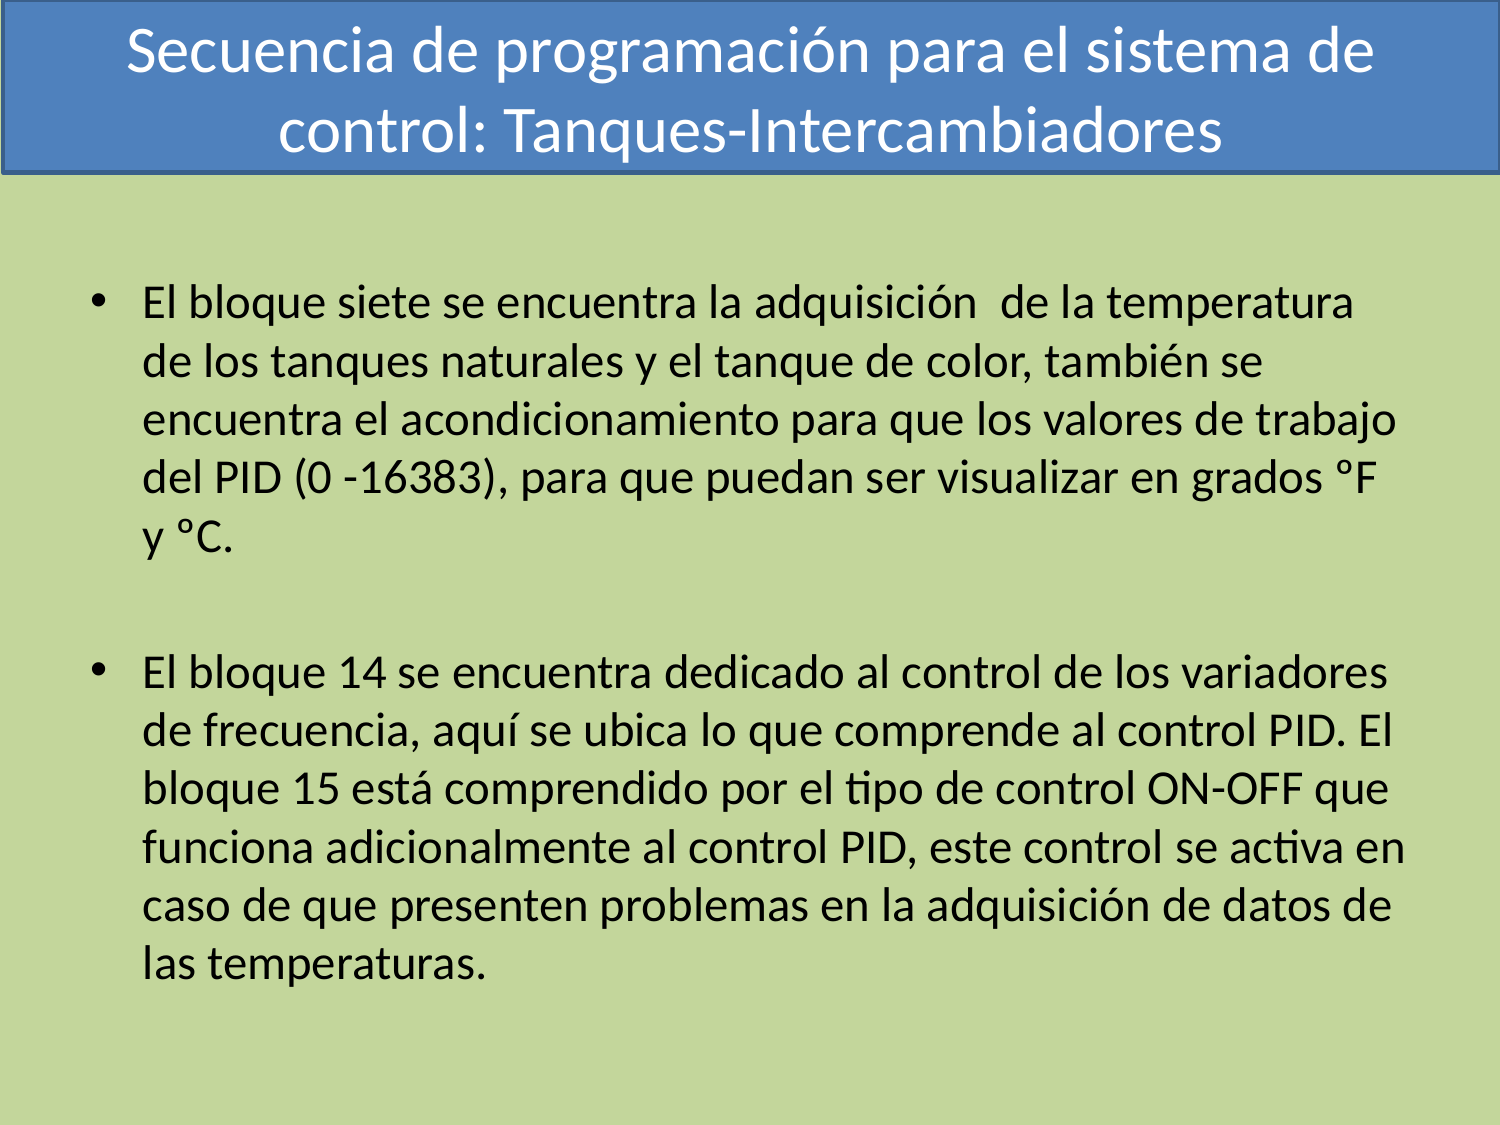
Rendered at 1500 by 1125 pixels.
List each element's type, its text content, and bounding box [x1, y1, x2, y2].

text_box Secuencia de programación para el sistema de control: Tanques-Intercambiadores [1, 0, 1500, 175]
list El bloque siete se encuentra la adquisición de la temperatura de los tanques naturales y el tanque de color, también se encuentra el acondicionamiento para que los valores de trabajo del PID (0 -16383), para que puedan ser visualizar en grados ºF y ºC. El bloque 14 se encuentra dedicado al control de los variadores de frecuencia, aquí se ubica lo que comprende al control PID. El bloque 15 está comprendido por el tipo de control ON-OFF que funciona adicionalmente al control PID, este control se activa en caso de que presenten problemas en la adquisición de datos de las temperaturas. [75, 262, 1425, 1005]
